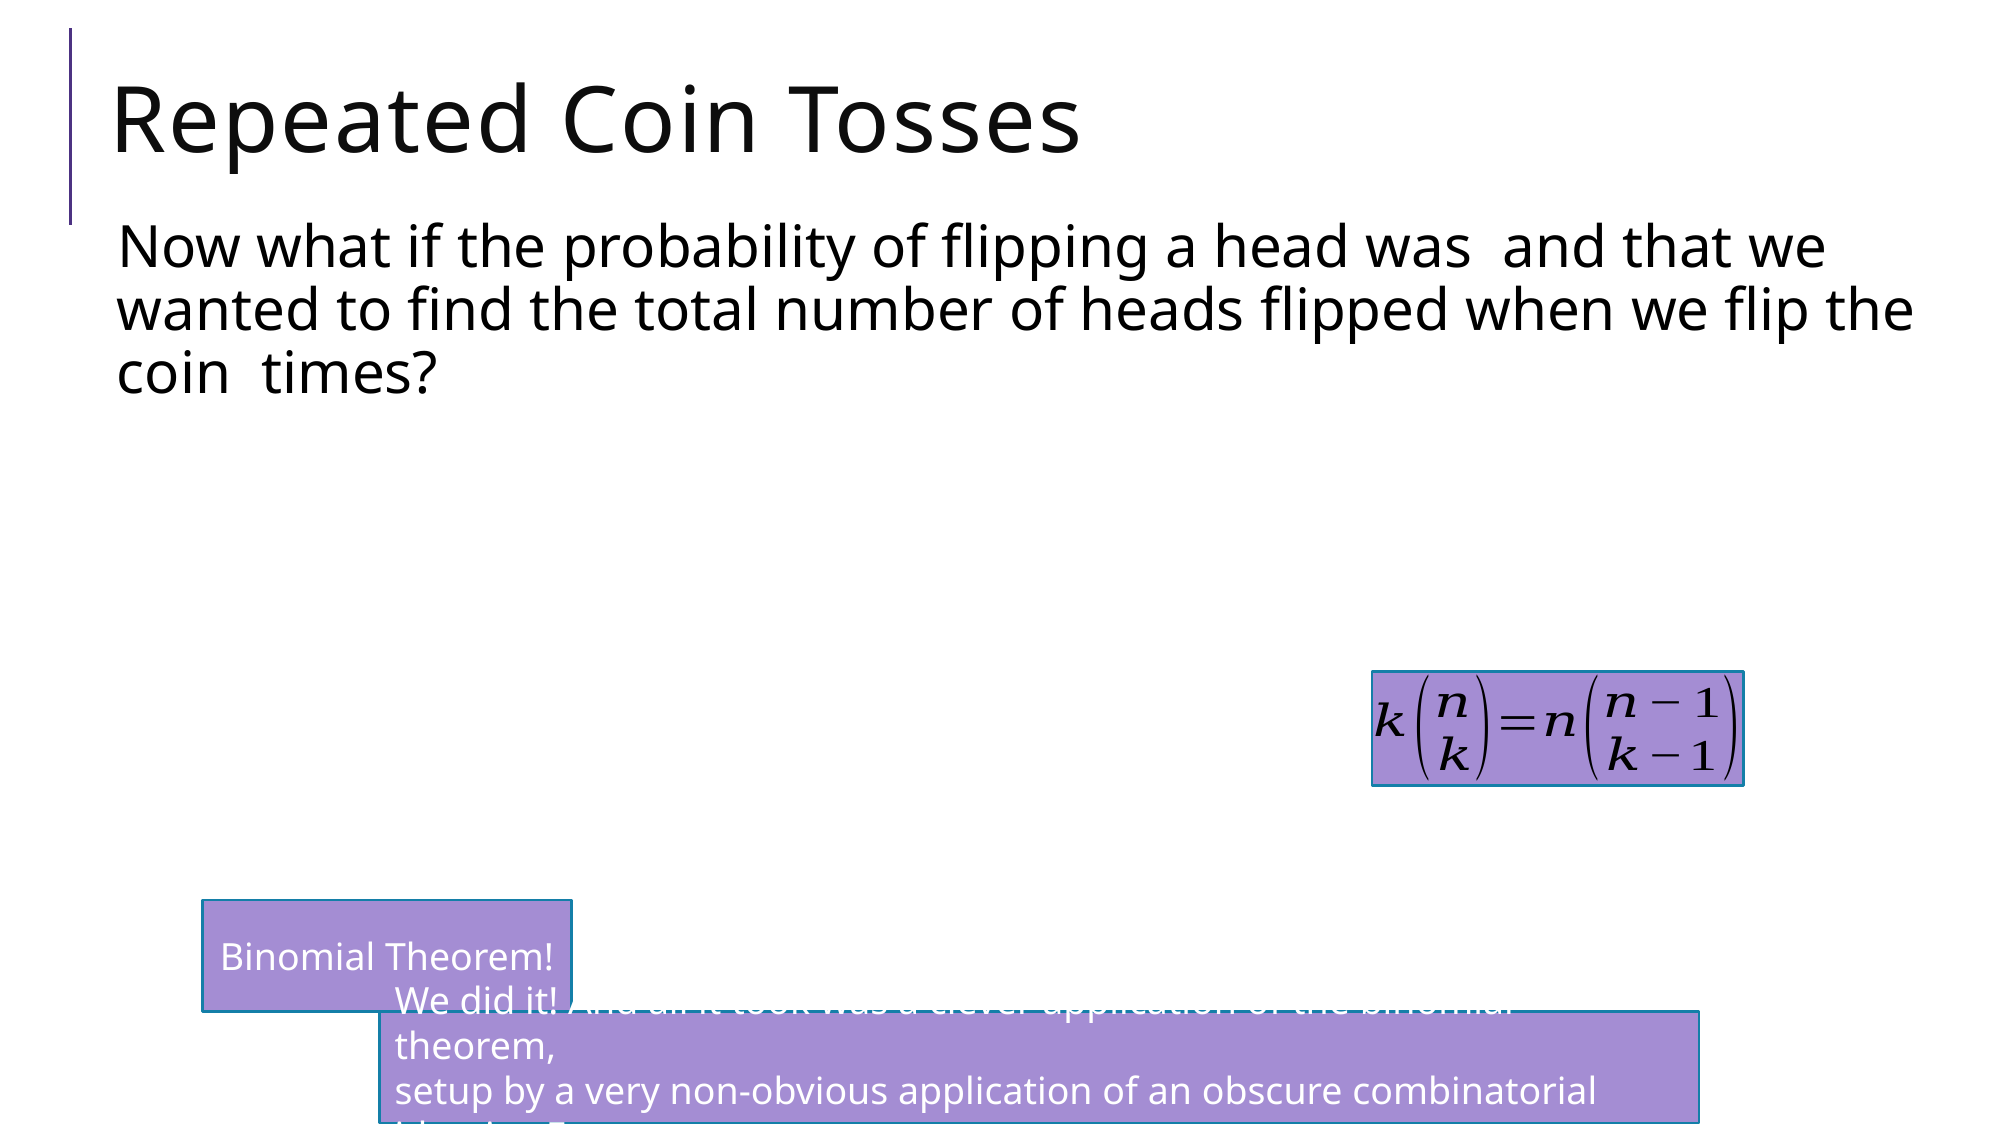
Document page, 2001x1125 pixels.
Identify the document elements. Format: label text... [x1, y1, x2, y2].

title Repeated Coin Tosses [94, 43, 1930, 210]
text_box We did it! And all it took was a clever application of the binomial theorem, setup by a very non-obvious application of an obscure combinatorial identity. Ezpz. [378, 1010, 1700, 1124]
text_box Binomial Theorem! [201, 899, 573, 1013]
